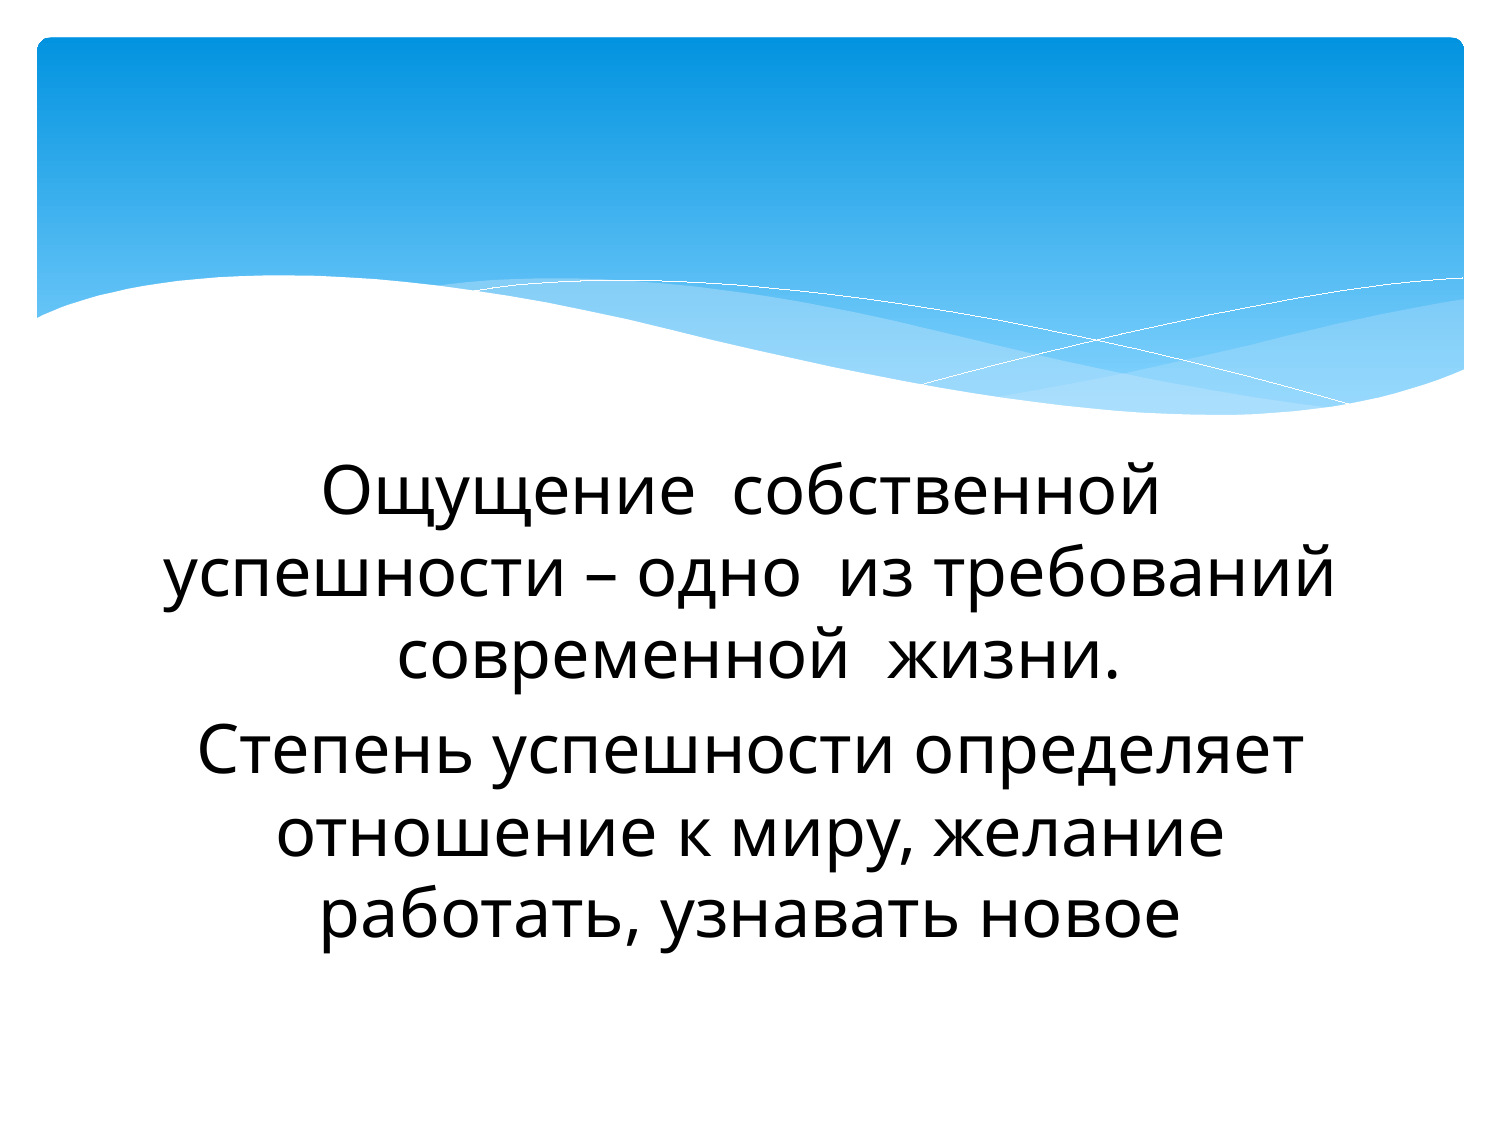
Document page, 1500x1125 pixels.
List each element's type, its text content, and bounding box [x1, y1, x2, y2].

list Ощущение собственной успешности – одно из требований современной жизни. Степень успешности определяет отношение к миру, желание работать, узнавать новое [143, 438, 1359, 1005]
